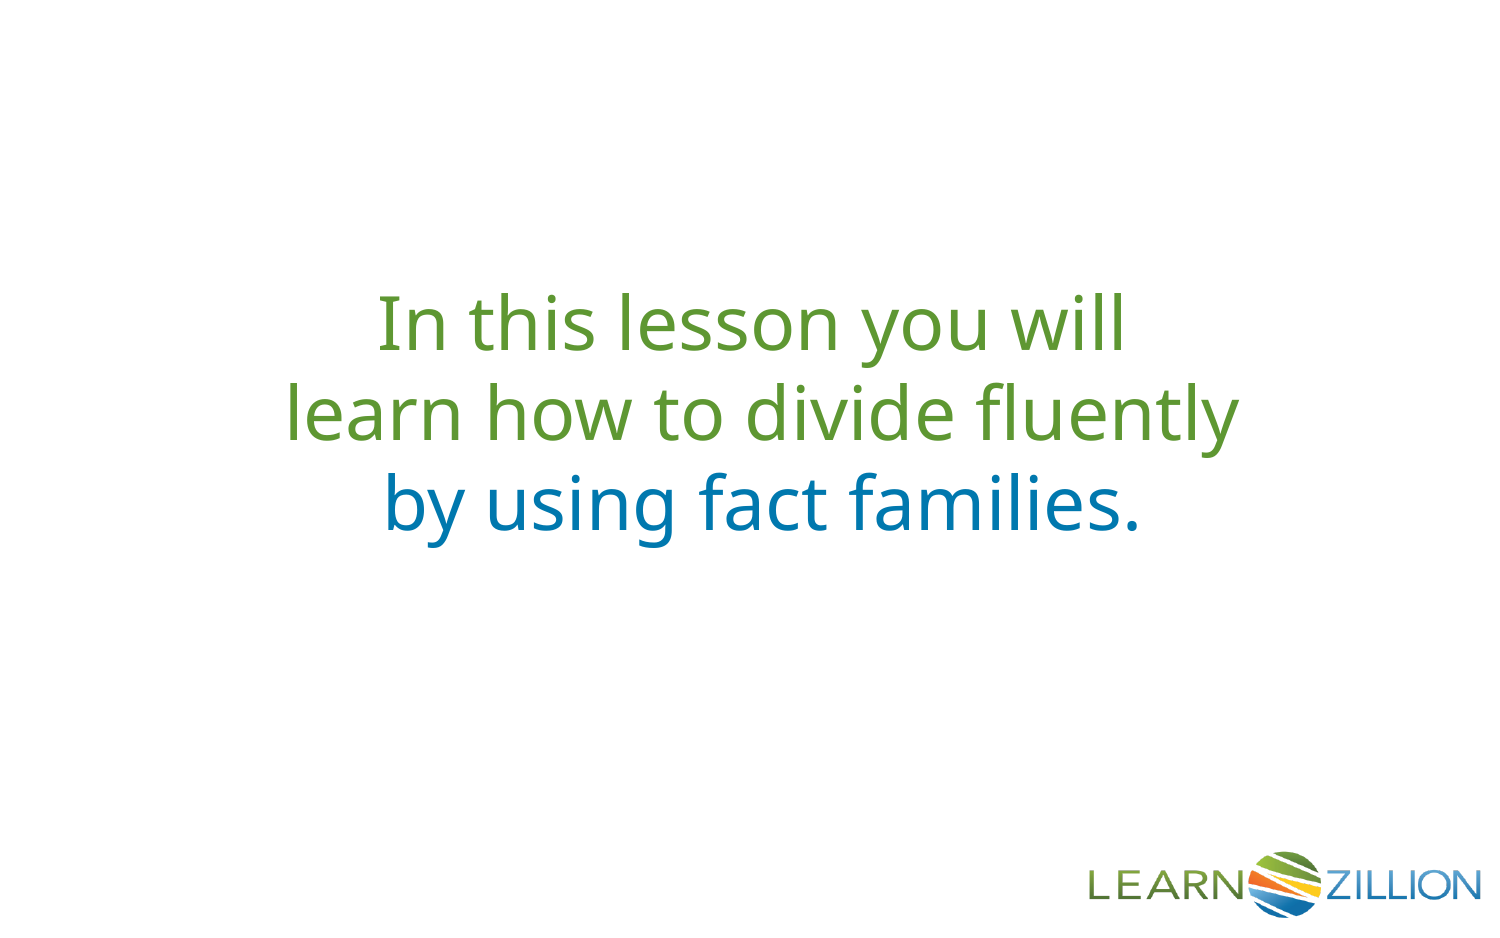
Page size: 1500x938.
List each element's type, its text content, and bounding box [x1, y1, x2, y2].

picture [1087, 848, 1482, 920]
text_box In this lesson you will learn how to divide fluently by using fact families. [112, 268, 1413, 554]
